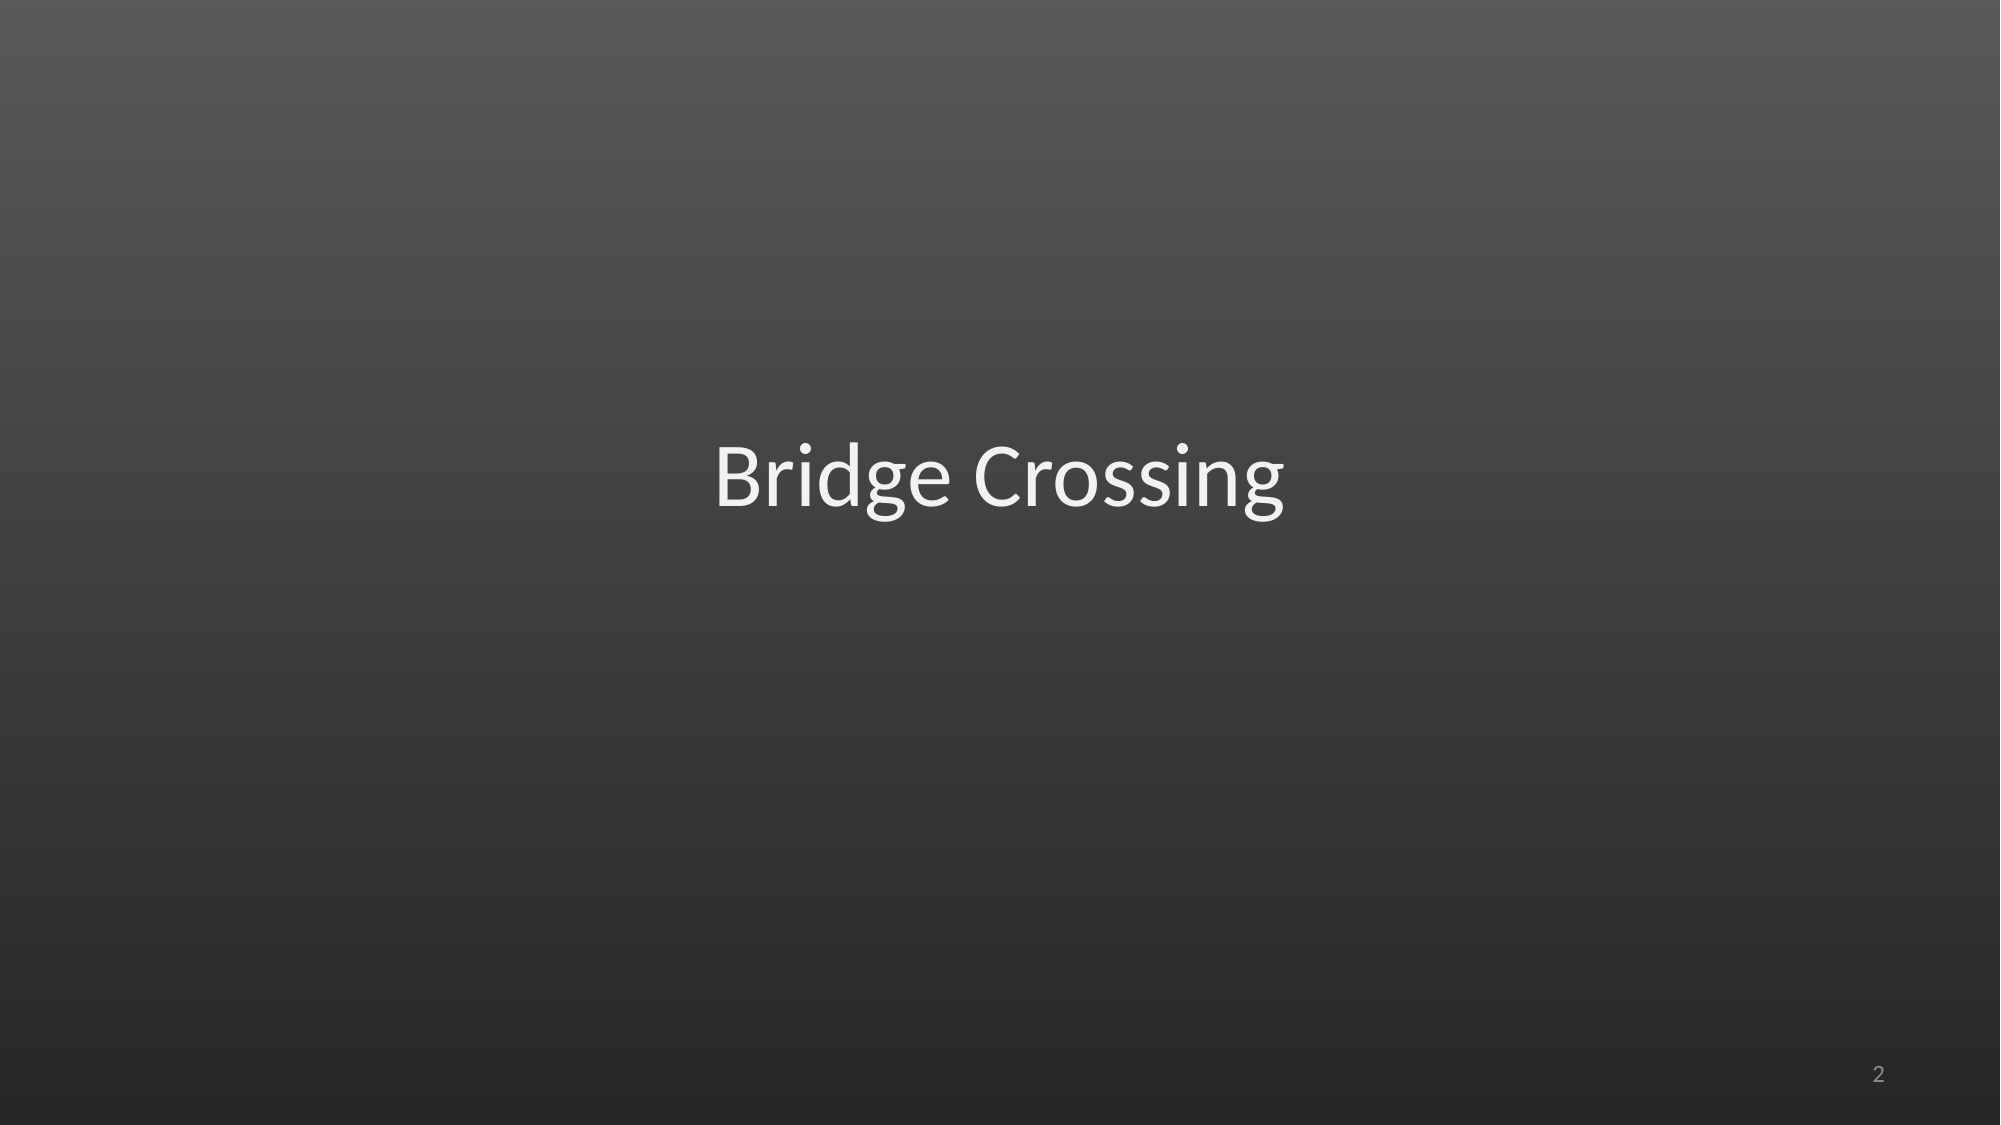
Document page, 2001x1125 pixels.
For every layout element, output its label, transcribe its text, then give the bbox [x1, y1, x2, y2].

title Bridge Crossing [150, 349, 1850, 591]
slide_number 2 [1433, 1042, 1900, 1103]
